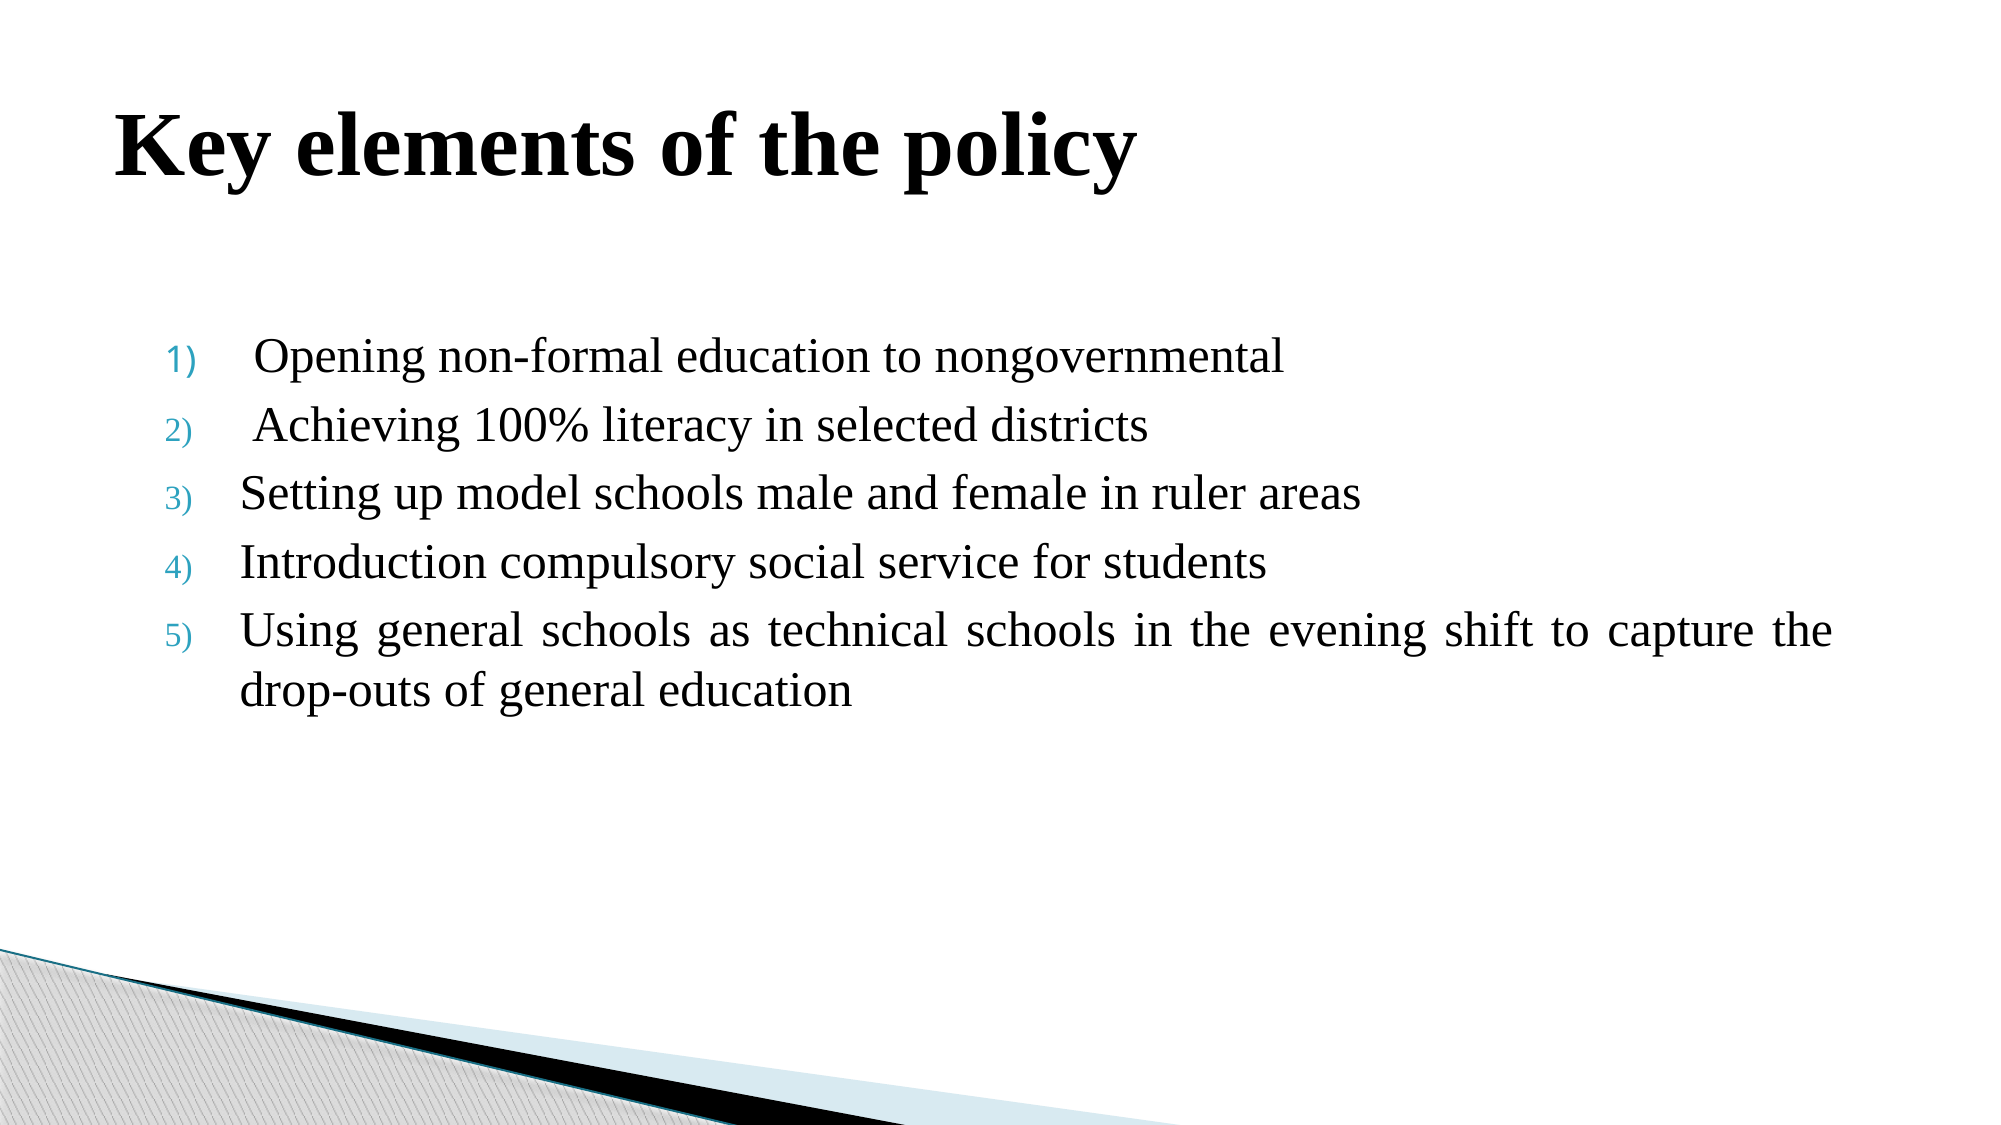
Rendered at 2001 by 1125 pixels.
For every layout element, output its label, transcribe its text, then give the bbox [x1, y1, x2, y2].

list Opening non-formal education to nongovernmental Achieving 100% literacy in selected districts Setting up model schools male and female in ruler areas Introduction compulsory social service for students Using general schools as technical schools in the evening shift to capture the drop-outs of general education [149, 310, 1850, 1020]
title Key elements of the policy [99, 45, 1900, 233]
